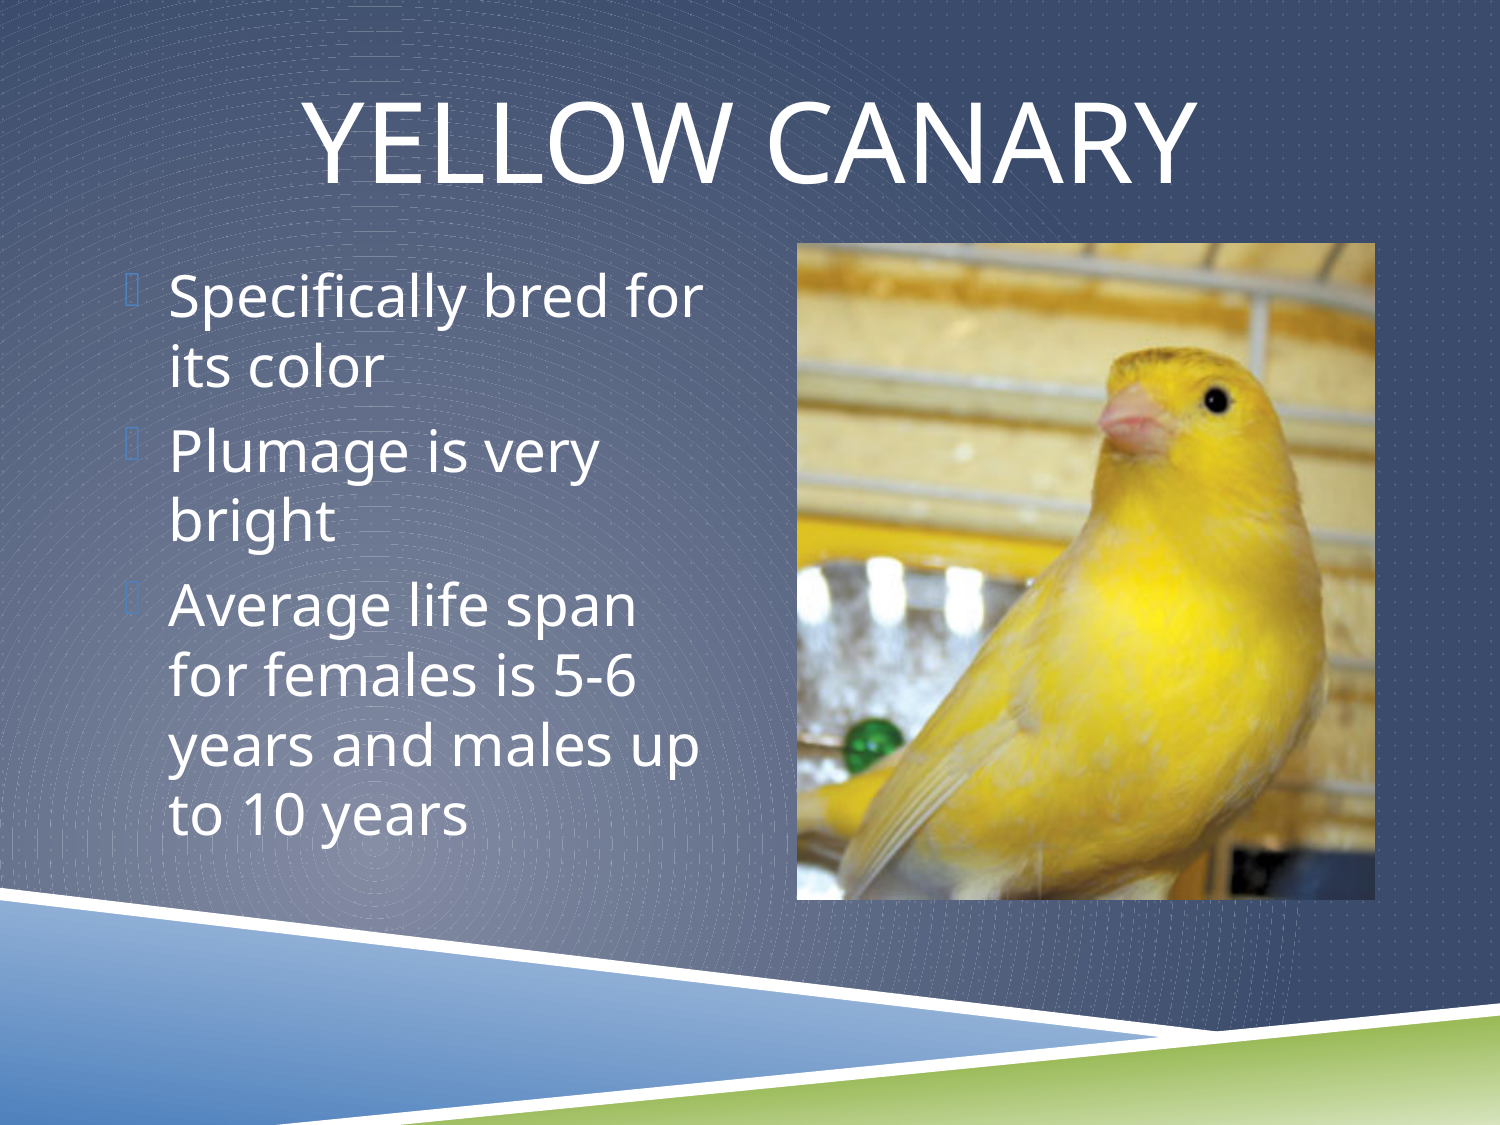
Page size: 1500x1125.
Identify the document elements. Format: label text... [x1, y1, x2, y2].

title Yellow canary [112, 45, 1388, 233]
list Specifically bred for its color Plumage is very bright Average life span for females is 5-6 years and males up to 10 years [112, 251, 713, 888]
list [796, 242, 1376, 901]
